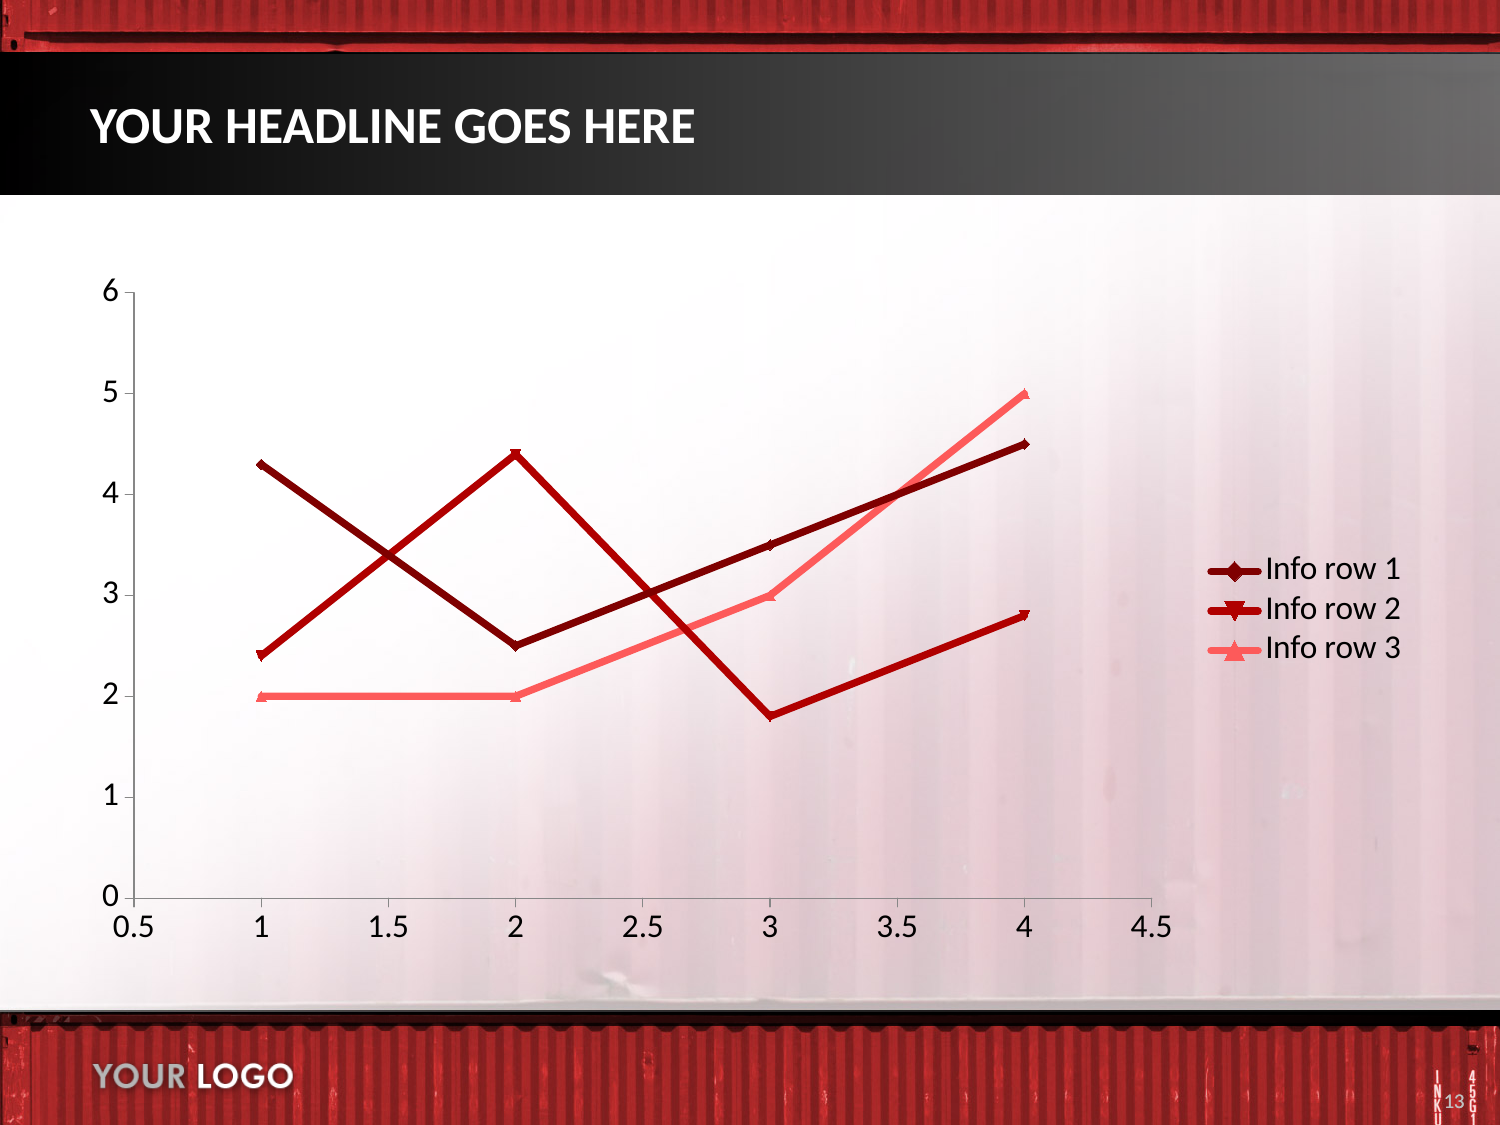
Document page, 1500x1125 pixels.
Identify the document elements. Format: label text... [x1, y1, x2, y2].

picture [0, 0, 1500, 1125]
slide_number 13 [1408, 1079, 1480, 1125]
title YOUR HEADLINE GOES HERE [75, 84, 1425, 167]
chart [74, 262, 1425, 960]
